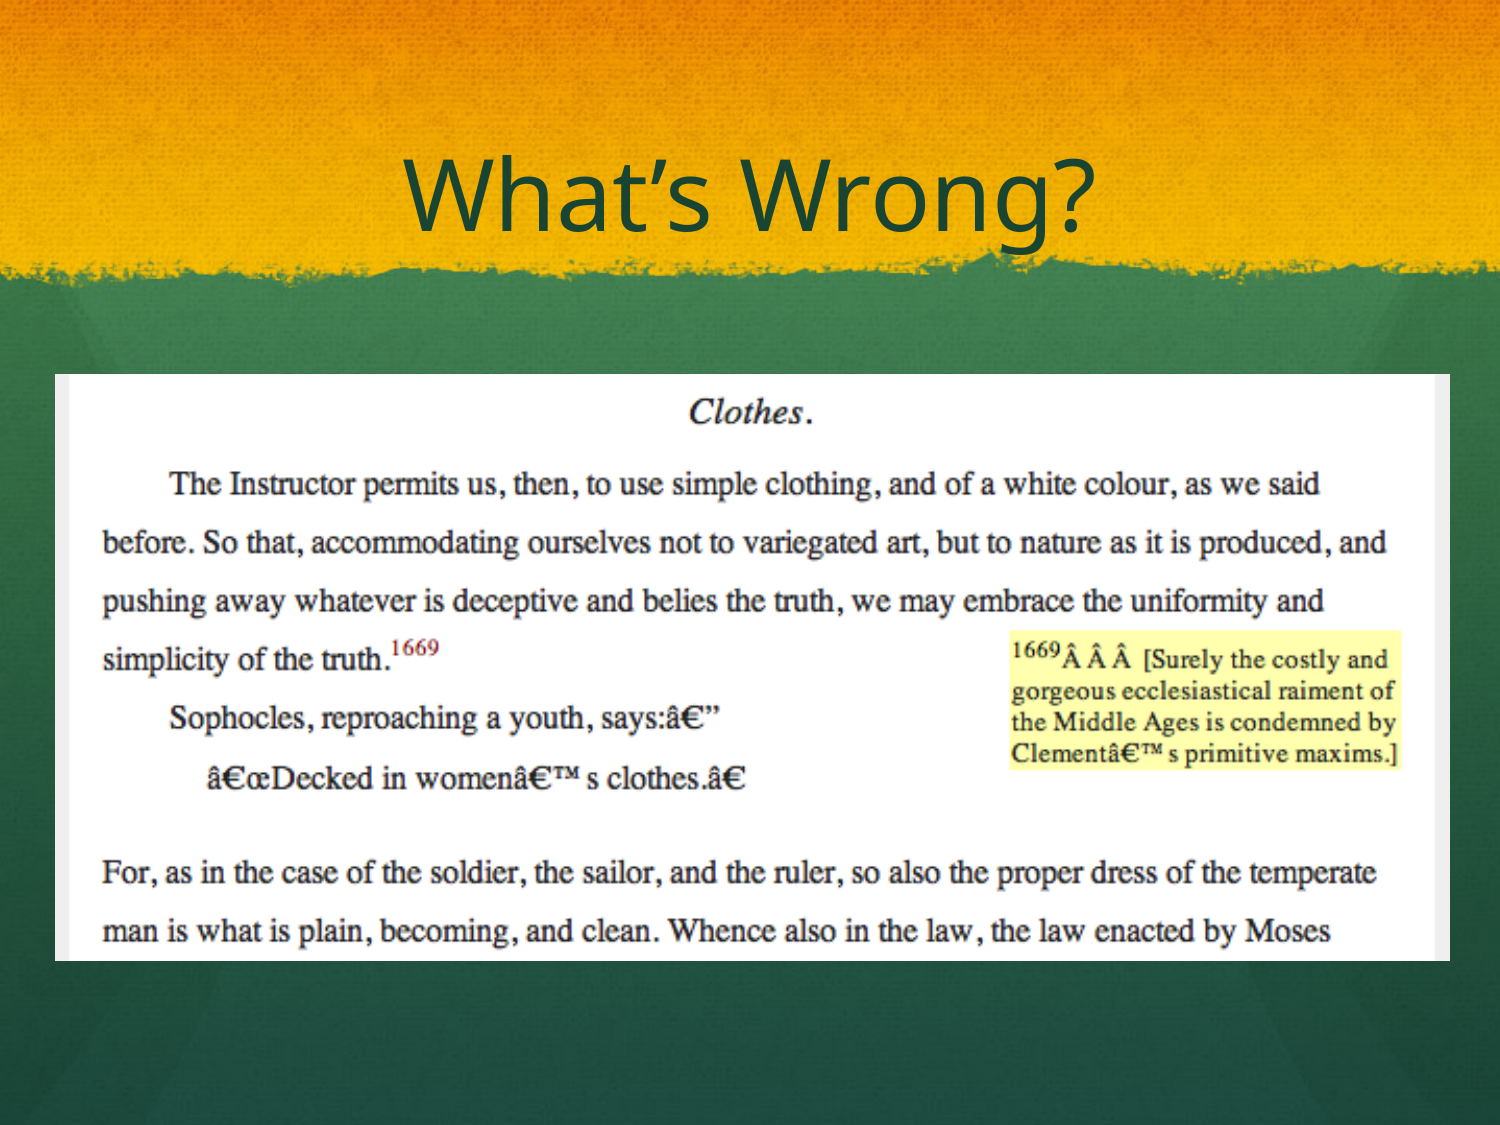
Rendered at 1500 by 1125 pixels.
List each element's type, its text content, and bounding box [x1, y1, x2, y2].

title What’s Wrong? [125, 75, 1375, 308]
picture [0, 0, 1500, 1125]
